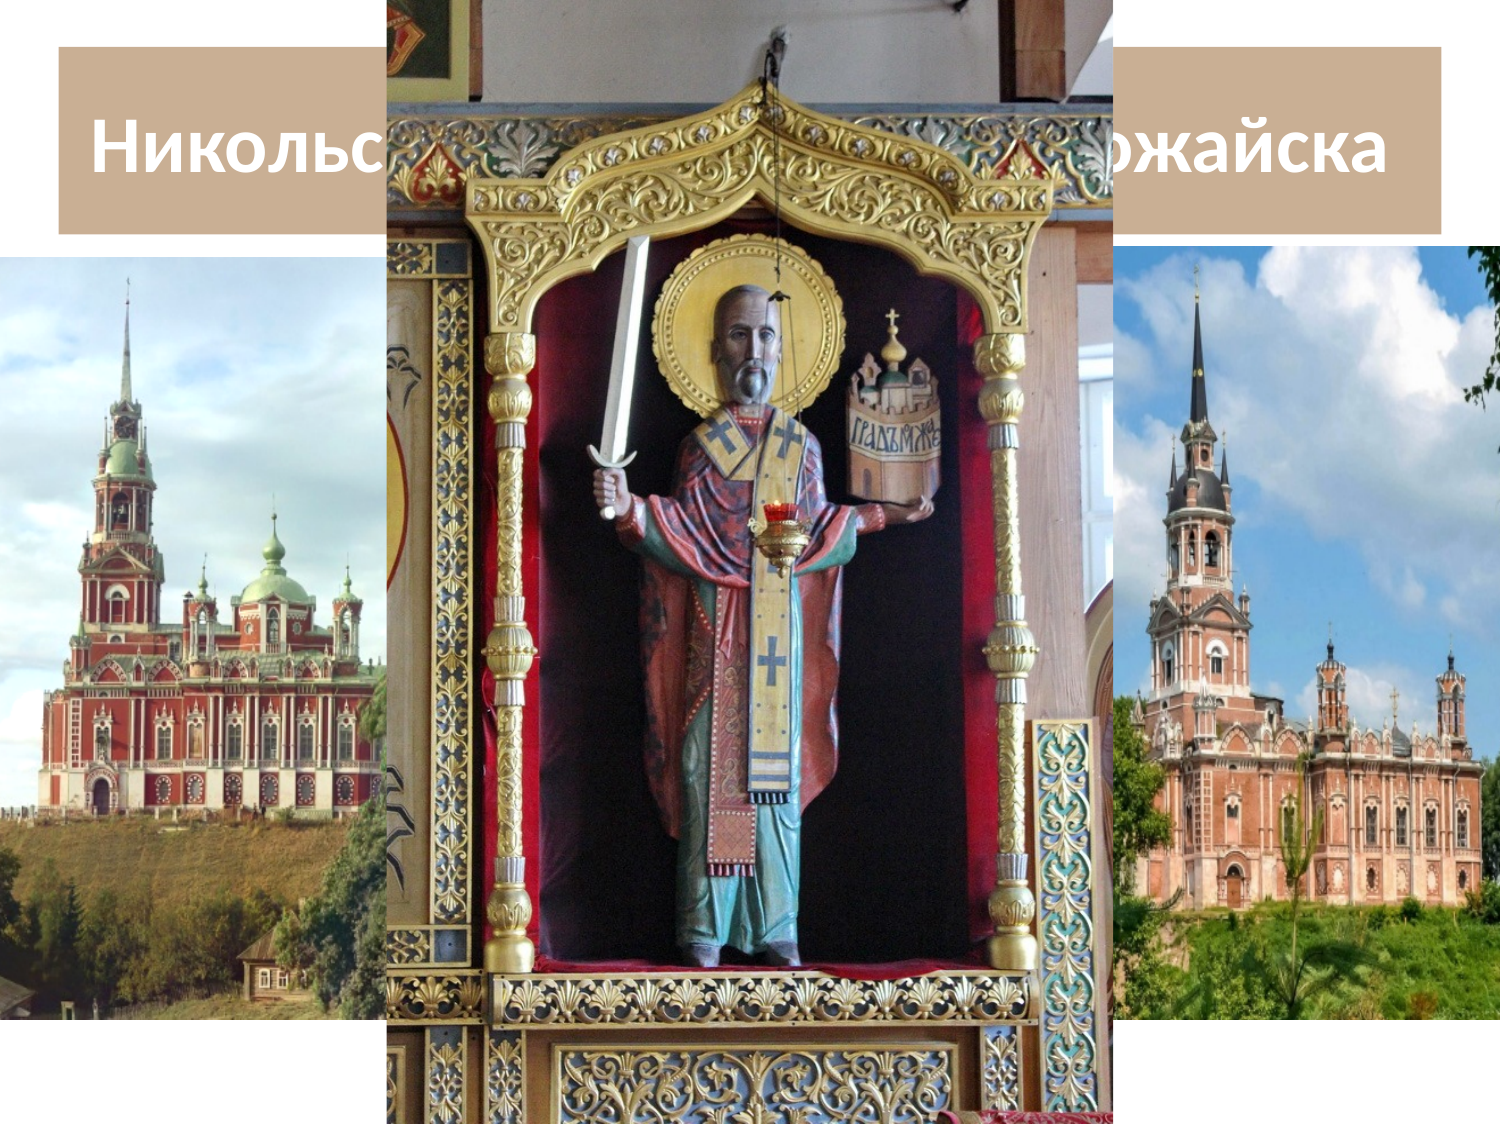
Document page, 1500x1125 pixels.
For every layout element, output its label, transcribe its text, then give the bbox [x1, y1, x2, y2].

picture [0, 0, 1500, 1124]
text_box Никольский собор города Можайска [58, 46, 381, 235]
text_box Никольский собор города Можайска [1119, 46, 1442, 235]
